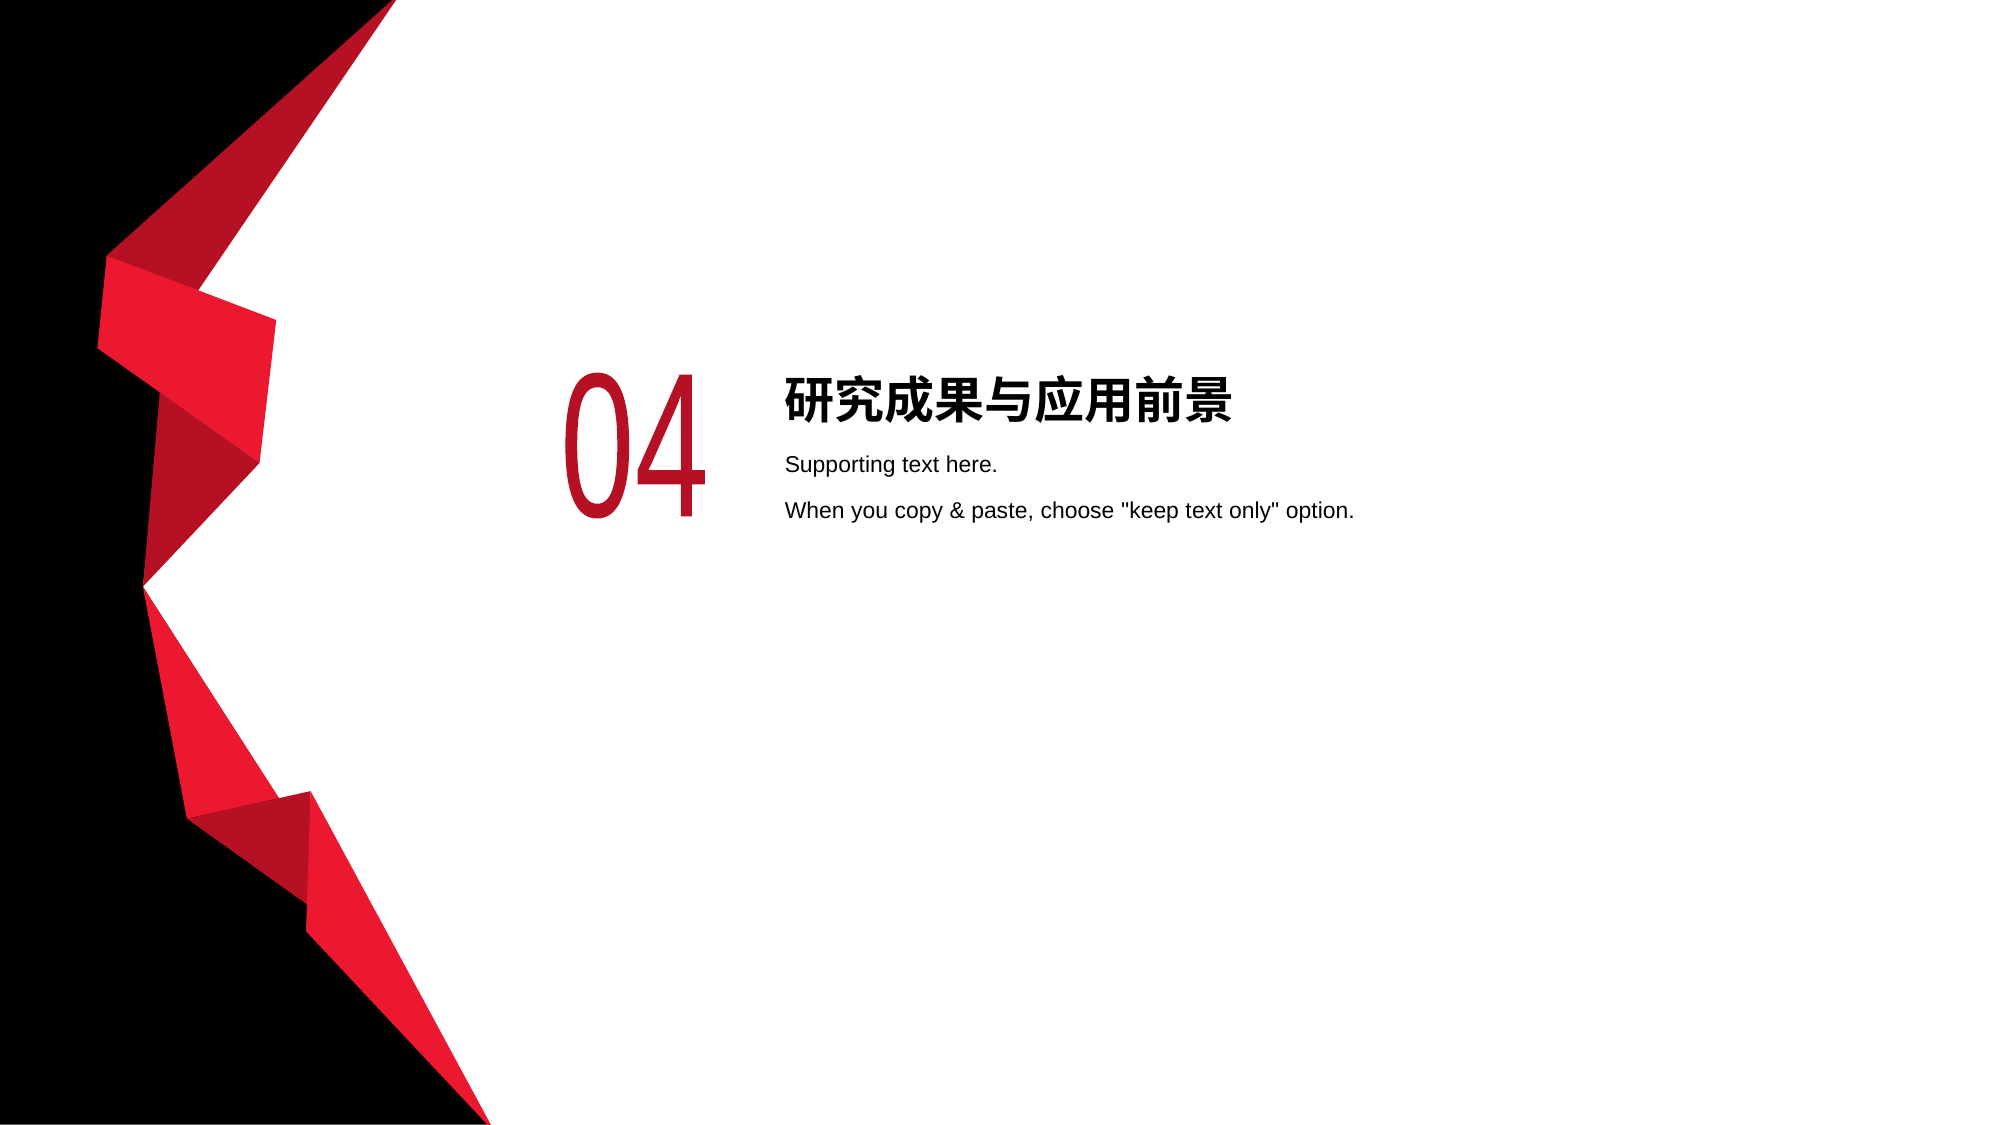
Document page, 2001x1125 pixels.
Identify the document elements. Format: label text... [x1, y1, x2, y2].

list Supporting text here. When you copy & paste, choose "keep text only" option. [769, 445, 1659, 613]
title 研究成果与应用前景 [769, 289, 1659, 437]
